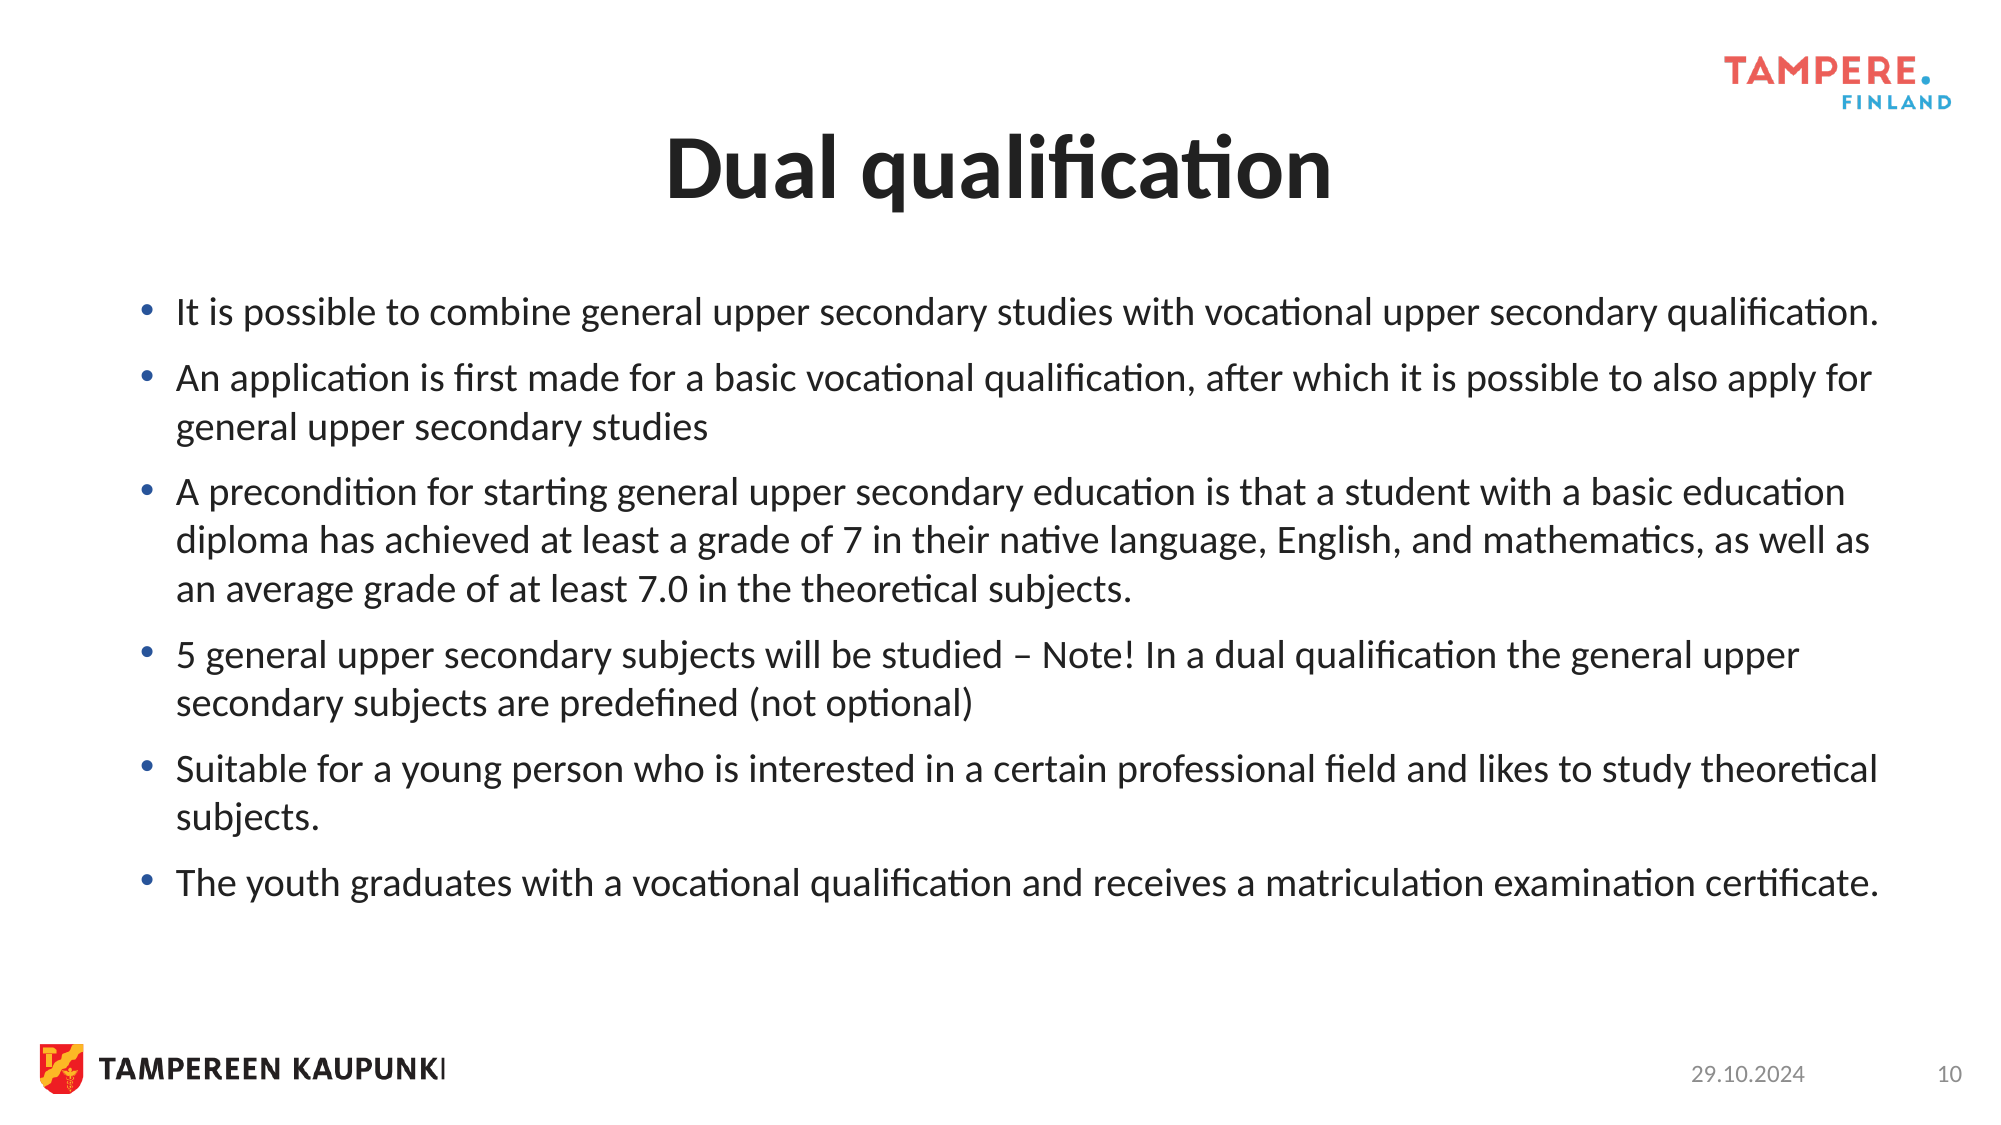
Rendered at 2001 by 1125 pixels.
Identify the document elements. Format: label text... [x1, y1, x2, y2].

list It is possible to combine general upper secondary studies with vocational upper secondary qualification. An application is first made for a basic vocational qualification, after which it is possible to also apply for general upper secondary studies A precondition for starting general upper secondary education is that a student with a basic education diploma has achieved at least a grade of 7 in their native language, English, and mathematics, as well as an average grade of at least 7.0 in the theoretical subjects. 5 general upper secondary subjects will be studied – Note! In a dual qualification the general upper secondary subjects are predefined (not optional) Suitable for a young person who is interested in a certain professional field and likes to study theoretical subjects. The youth graduates with a vocational qualification and receives a matriculation examination certificate. [125, 277, 1934, 927]
title Dual qualification [137, 59, 1863, 277]
slide_number 10 [1837, 1042, 1978, 1103]
picture [1697, 27, 1978, 136]
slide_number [1640, 1042, 1821, 1103]
